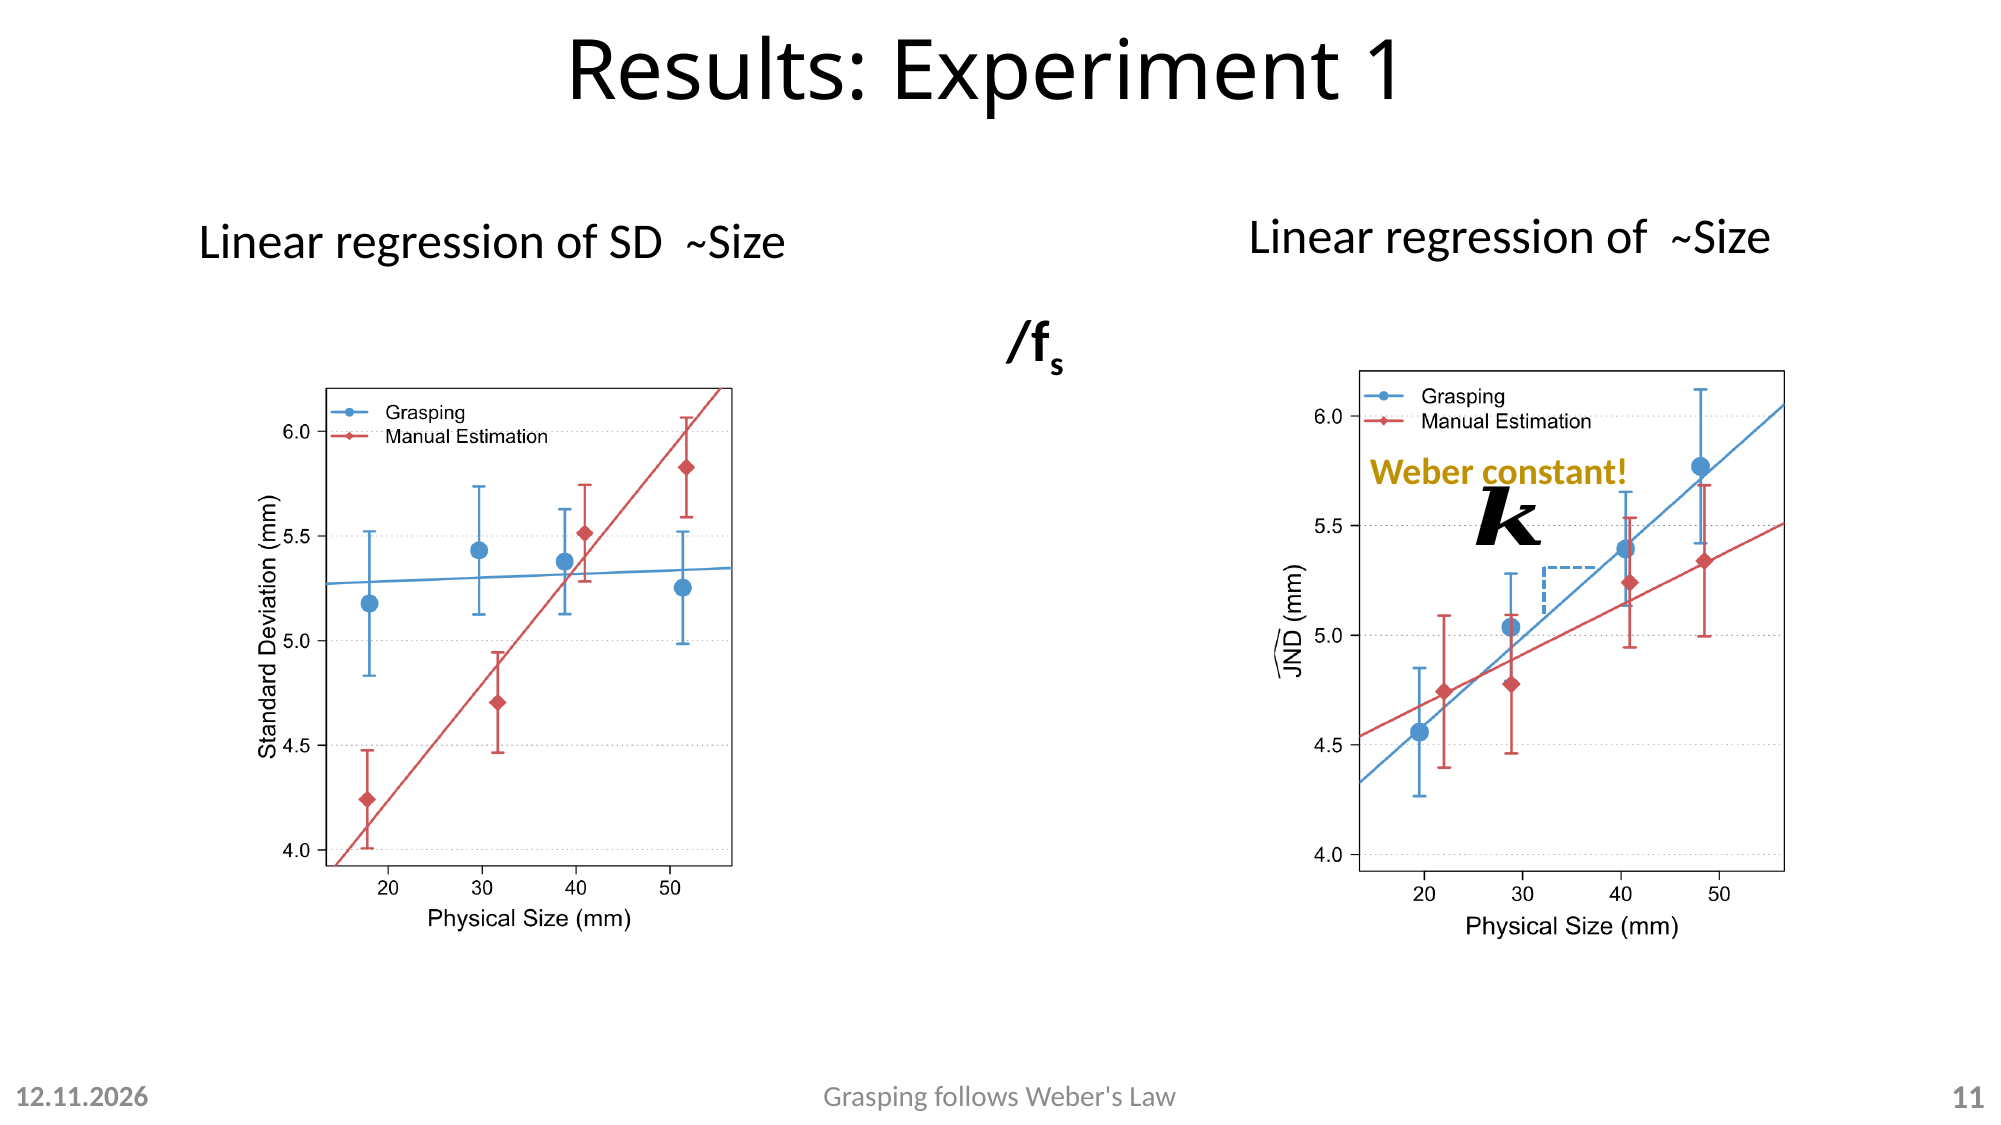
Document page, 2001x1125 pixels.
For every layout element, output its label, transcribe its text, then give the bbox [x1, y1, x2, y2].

picture [1274, 354, 1796, 939]
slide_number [0, 1065, 450, 1125]
footer Grasping follows Weber's Law [662, 1065, 1338, 1125]
picture [244, 376, 757, 937]
slide_number 11 [1550, 1065, 2000, 1125]
title Results: Experiment 1 [125, 2, 1851, 143]
